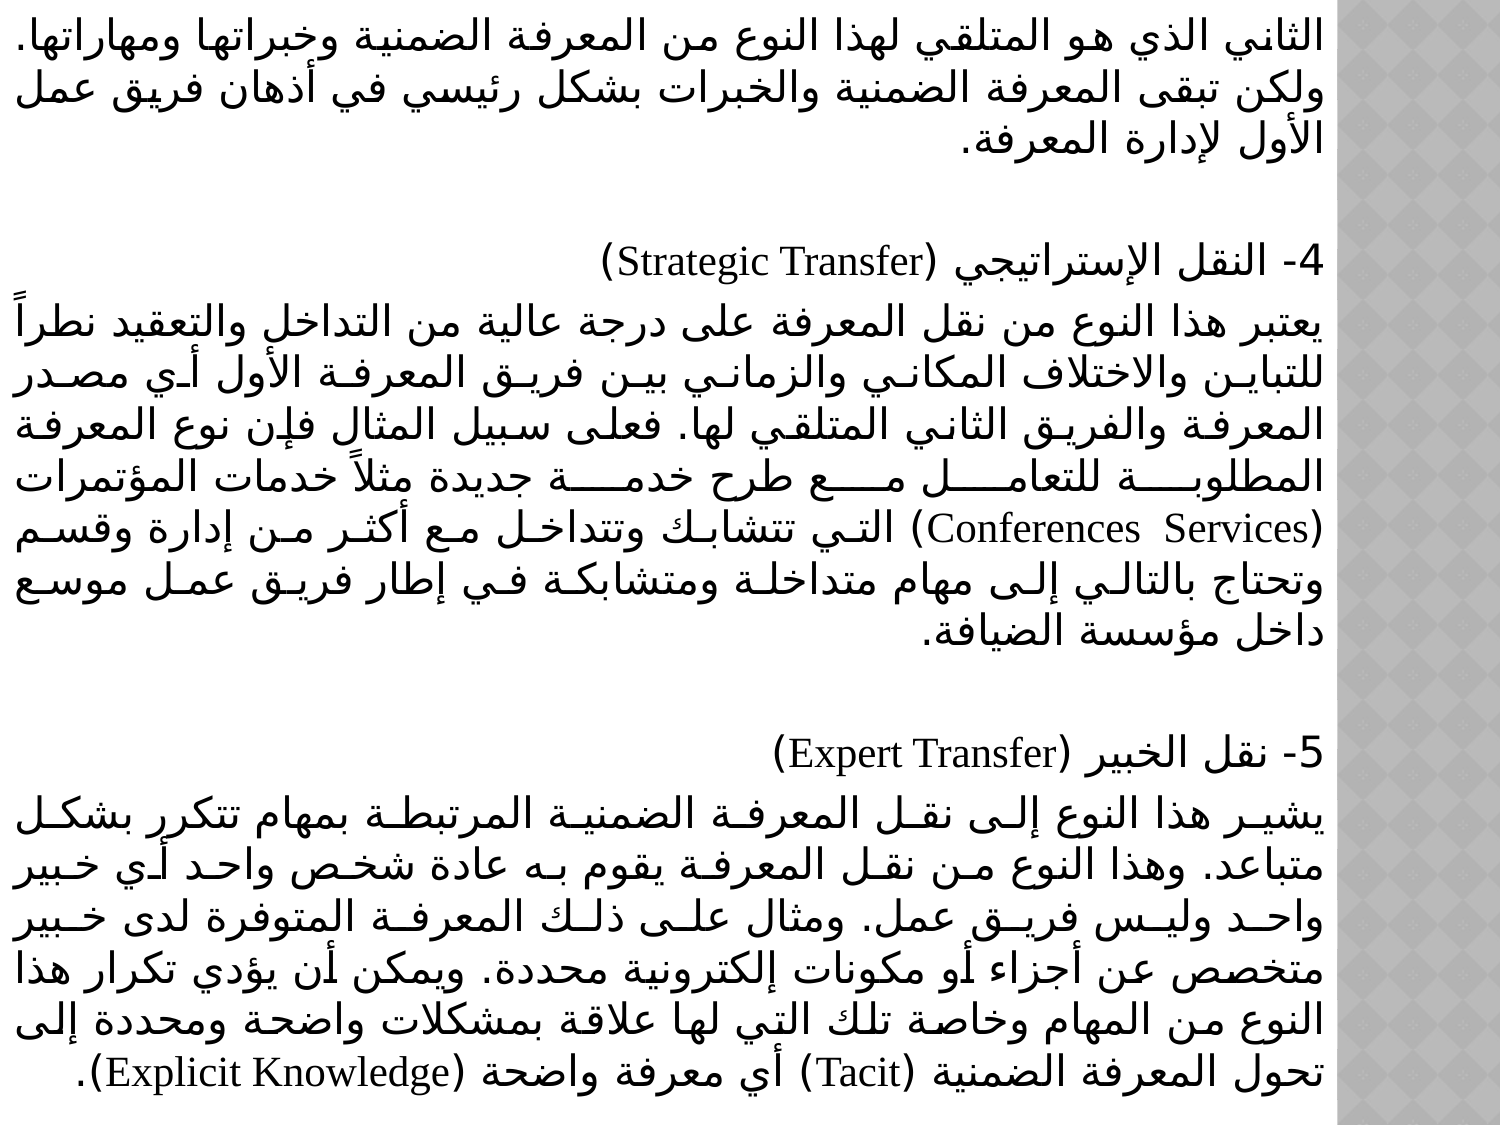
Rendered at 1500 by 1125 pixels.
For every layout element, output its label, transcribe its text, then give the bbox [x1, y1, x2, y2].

list الثاني الذي هو المتلقي لهذا النوع من المعرفة الضمنية وخبراتها ومهاراتها. ولكن تبقى المعرفة الضمنية والخبرات بشكل رئيسي في أذهان فريق عمل الأول لإدارة المعرفة. 4- النقل الإستراتيجي (Strategic Transfer) يعتبر هذا النوع من نقل المعرفة على درجة عالية من التداخل والتعقيد نطراً للتباين والاختلاف المكاني والزماني بين فريق المعرفة الأول أي مصدر المعرفة والفريق الثاني المتلقي لها. فعلى سبيل المثال فإن نوع المعرفة المطلوبة للتعامل مع طرح خدمة جديدة مثلاً خدمات المؤتمرات (Conferences Services) التي تتشابك وتتداخل مع أكثر من إدارة وقسم وتحتاج بالتالي إلى مهام متداخلة ومتشابكة في إطار فريق عمل موسع داخل مؤسسة الضيافة. 5- نقل الخبير (Expert Transfer) يشير هذا النوع إلى نقل المعرفة الضمنية المرتبطة بمهام تتكرر بشكل متباعد. وهذا النوع من نقل المعرفة يقوم به عادة شخص واحد أي خبير واحد وليس فريق عمل. ومثال على ذلك المعرفة المتوفرة لدى خبير متخصص عن أجزاء أو مكونات إلكترونية محددة. ويمكن أن يؤدي تكرار هذا النوع من المهام وخاصة تلك التي لها علاقة بمشكلات واضحة ومحددة إلى تحول المعرفة الضمنية (Tacit) أي معرفة واضحة (Explicit Knowledge). [0, 0, 1341, 1125]
